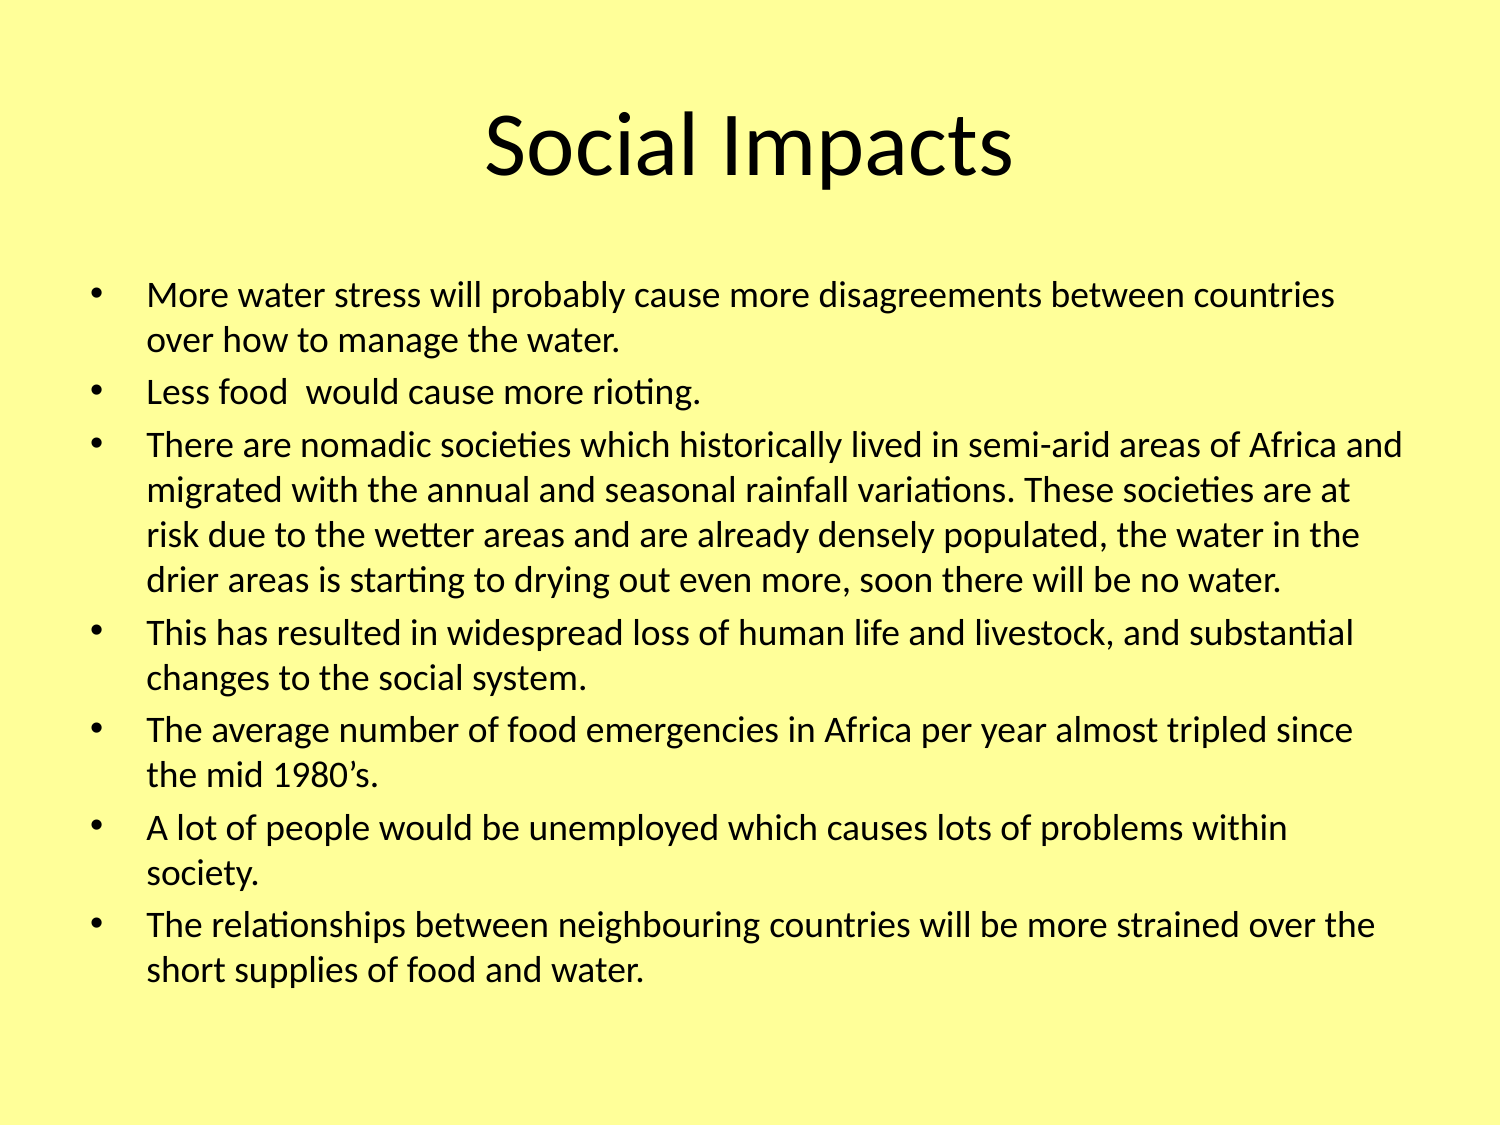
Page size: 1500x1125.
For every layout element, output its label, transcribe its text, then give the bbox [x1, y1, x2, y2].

list More water stress will probably cause more disagreements between countries over how to manage the water. Less food would cause more rioting. There are nomadic societies which historically lived in semi-arid areas of Africa and migrated with the annual and seasonal rainfall variations. These societies are at risk due to the wetter areas and are already densely populated, the water in the drier areas is starting to drying out even more, soon there will be no water. This has resulted in widespread loss of human life and livestock, and substantial changes to the social system. The average number of food emergencies in Africa per year almost tripled since the mid 1980’s. A lot of people would be unemployed which causes lots of problems within society. The relationships between neighbouring countries will be more strained over the short supplies of food and water. [74, 262, 1426, 1006]
title Social Impacts [74, 44, 1426, 233]
